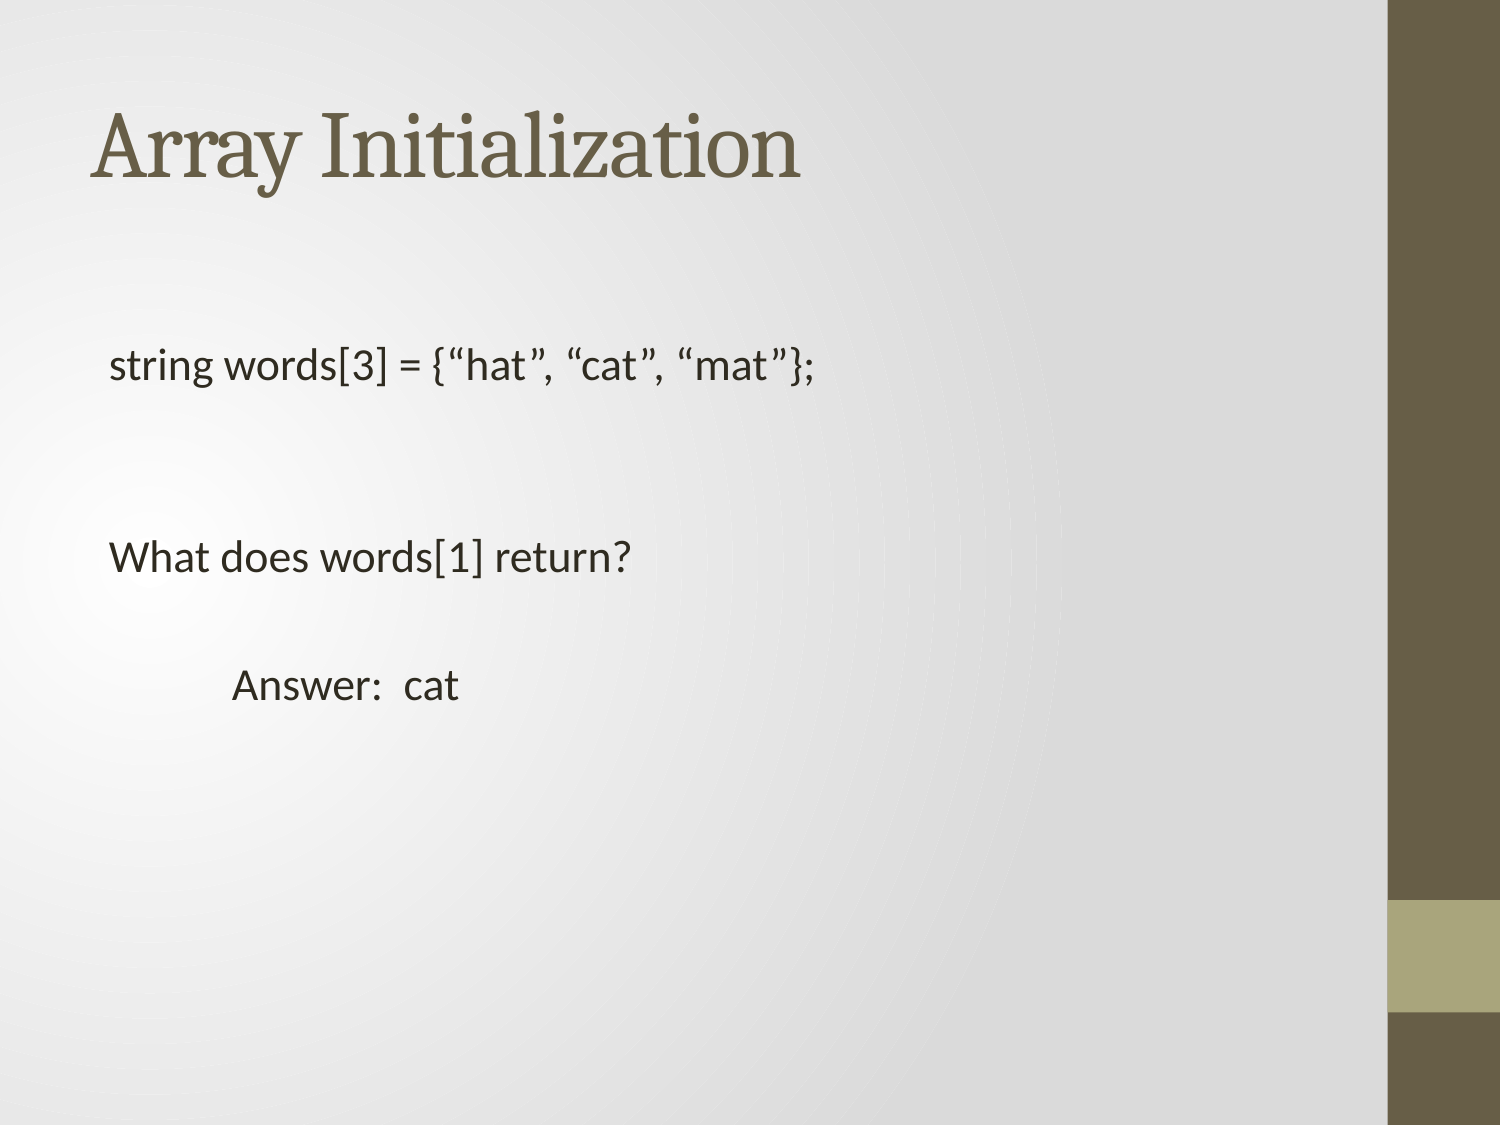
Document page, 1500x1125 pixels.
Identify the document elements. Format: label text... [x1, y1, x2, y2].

list string words[3] = {“hat”, “cat”, “mat”}; What does words[1] return? Answer: cat [75, 262, 1325, 1050]
title Array Initialization [75, 45, 1325, 233]
